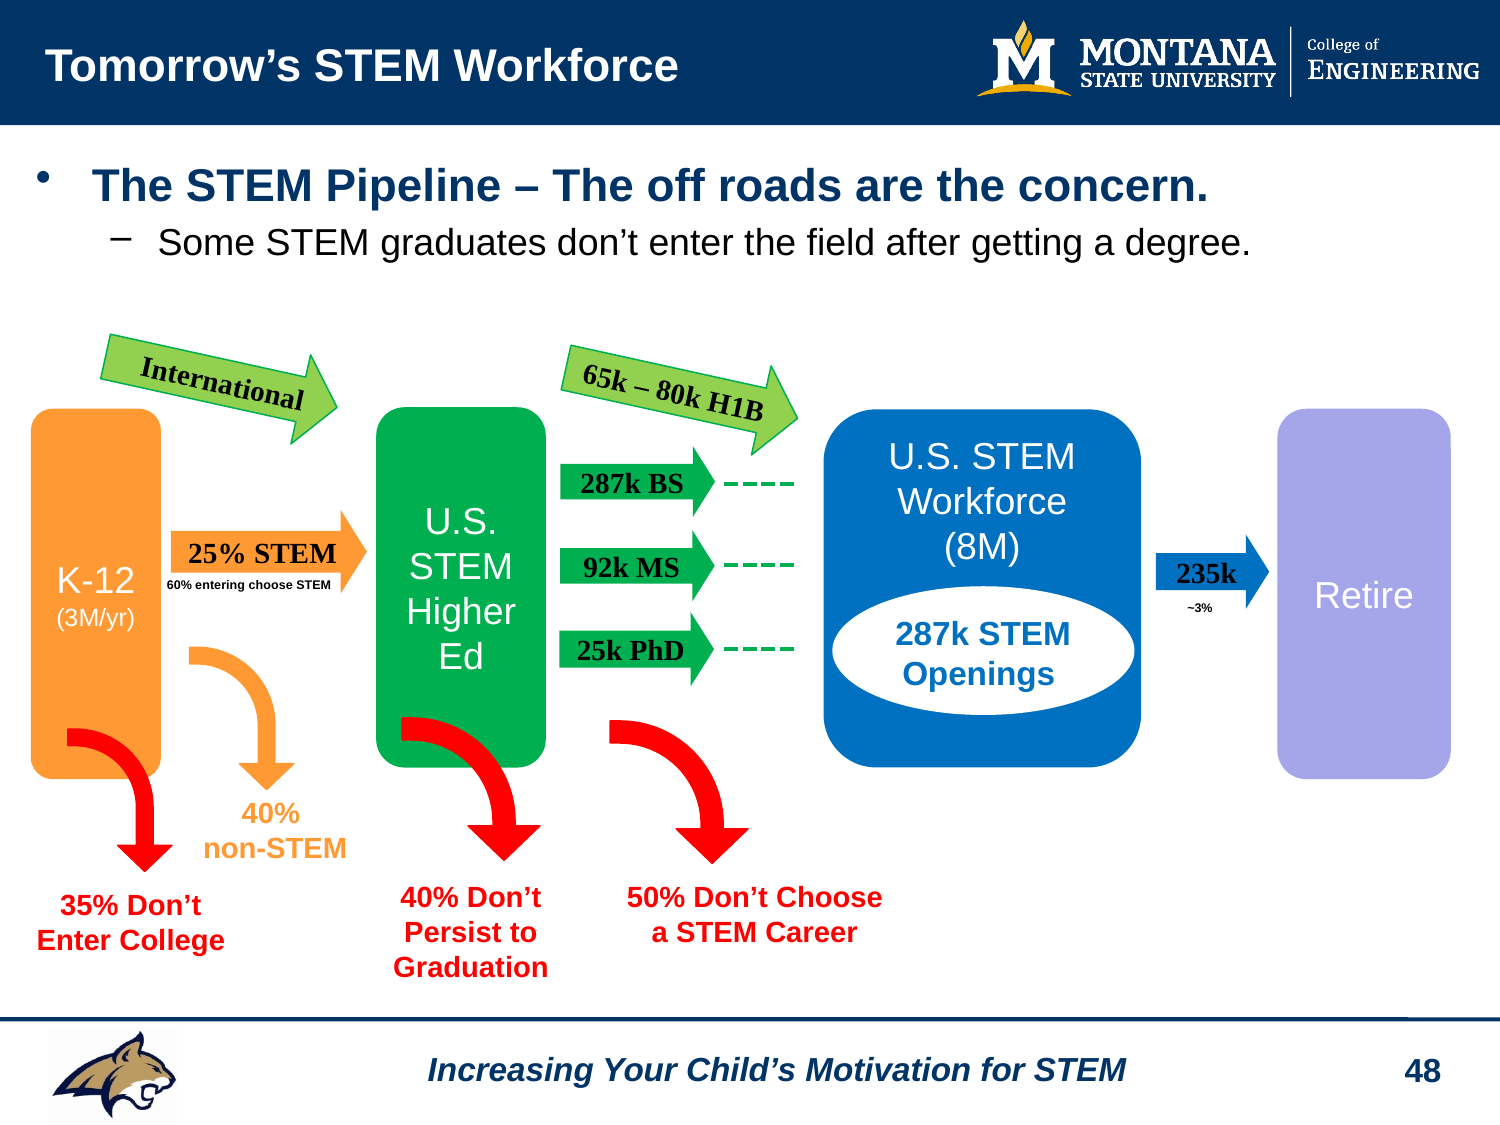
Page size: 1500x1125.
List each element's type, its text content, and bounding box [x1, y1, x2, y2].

text_box 92k MS [560, 530, 715, 602]
text_box [610, 721, 749, 864]
slide_number 48 [1369, 1042, 1477, 1097]
text_box 60% entering choose STEM [146, 569, 352, 600]
picture [48, 1026, 177, 1123]
text_box 235k [1155, 534, 1270, 598]
text_box 25k PhD [559, 612, 715, 687]
text_box ~3% [1147, 592, 1253, 623]
text_box K-12 (3M/yr) [30, 408, 161, 780]
text_box 40% non-STEM [155, 787, 395, 872]
text_box [189, 647, 294, 787]
text_box 287k STEM Openings [832, 586, 1135, 715]
list The STEM Pipeline – The off roads are the concern. Some STEM graduates don’t enter the field after getting a degree. [20, 147, 1479, 997]
text_box 50% Don’t Choose a STEM Career [611, 871, 899, 957]
text_box 65k – 80k H1B [561, 345, 798, 455]
text_box [67, 729, 155, 872]
text_box International [100, 334, 338, 444]
text_box 35% Don’t Enter College [11, 878, 250, 964]
text_box Retire [1277, 408, 1451, 780]
title Tomorrow’s STEM Workforce [29, 30, 932, 96]
text_box 287k BS [560, 445, 716, 518]
text_box U.S. STEM Higher Ed [376, 407, 546, 768]
text_box 25% STEM [170, 510, 367, 576]
picture [977, 20, 1479, 97]
text_box U.S. STEM Workforce (8M) [823, 409, 1142, 768]
text_box 40% Don’t Persist to Graduation [339, 871, 603, 992]
text_box [402, 717, 540, 861]
